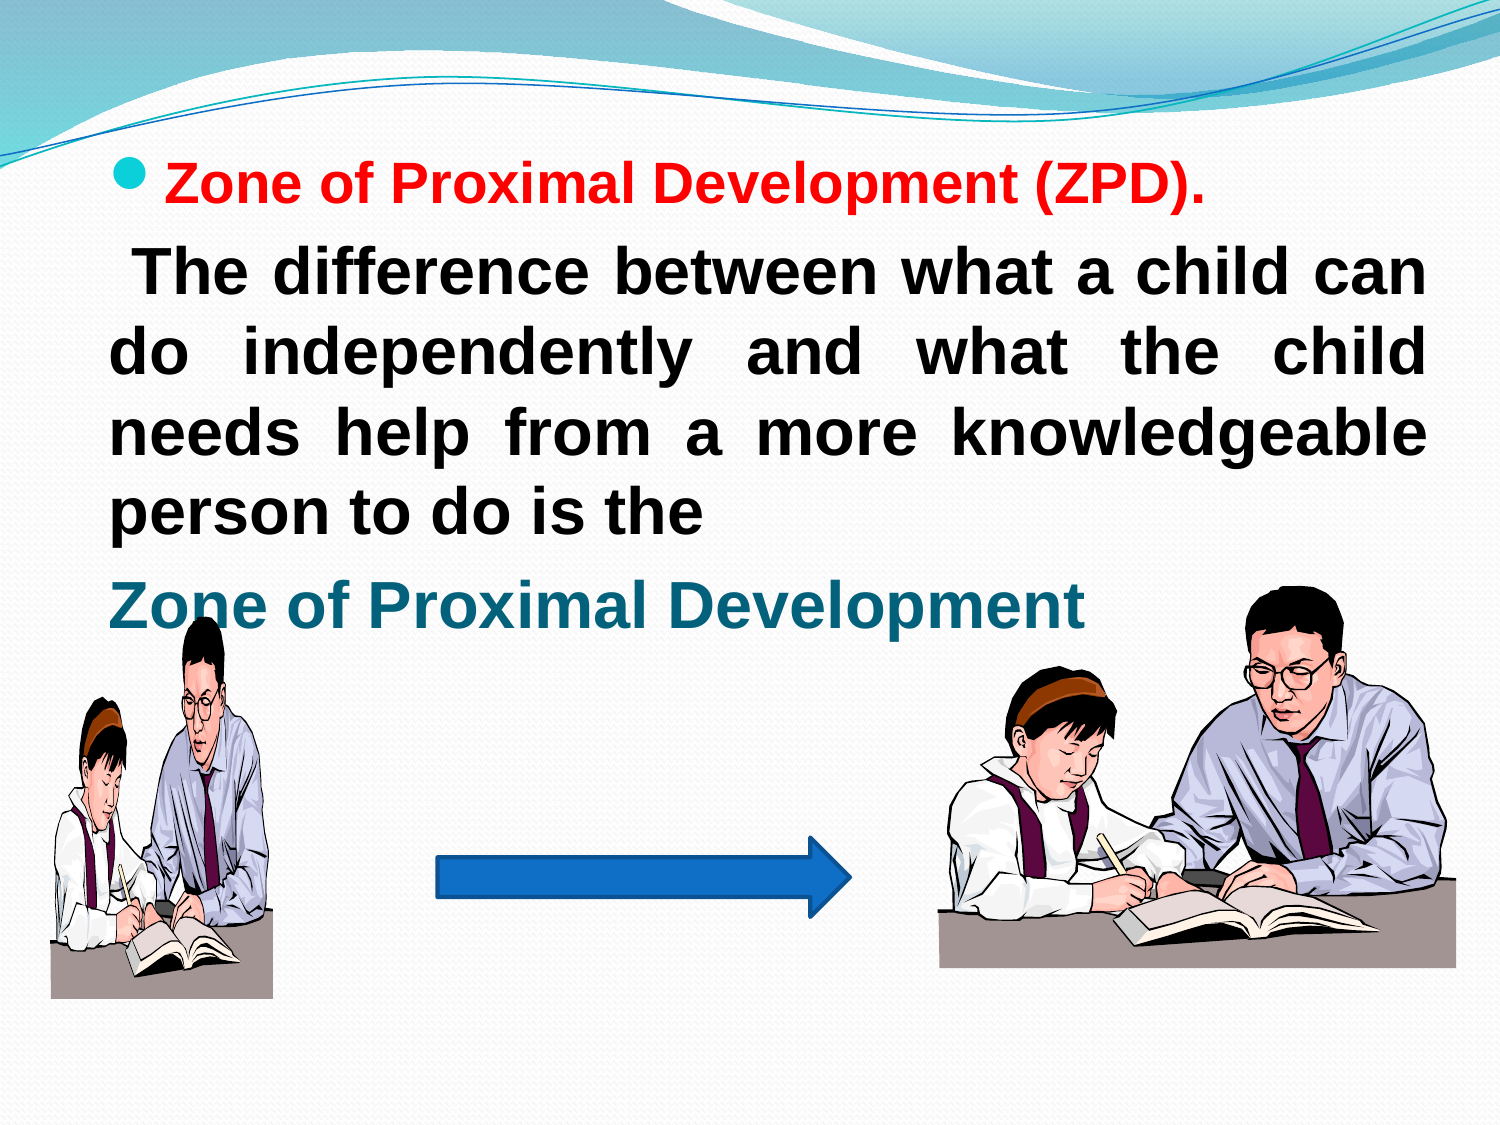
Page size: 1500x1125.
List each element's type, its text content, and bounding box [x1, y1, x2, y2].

list Zone of Proximal Development (ZPD). The difference between what a child can do independently and what the child needs help from a more knowledgeable person to do is the Zone of Proximal Development [94, 137, 1445, 688]
picture [937, 581, 1462, 974]
picture [162, 612, 177, 622]
text_box [435, 835, 853, 919]
picture [49, 612, 276, 1005]
